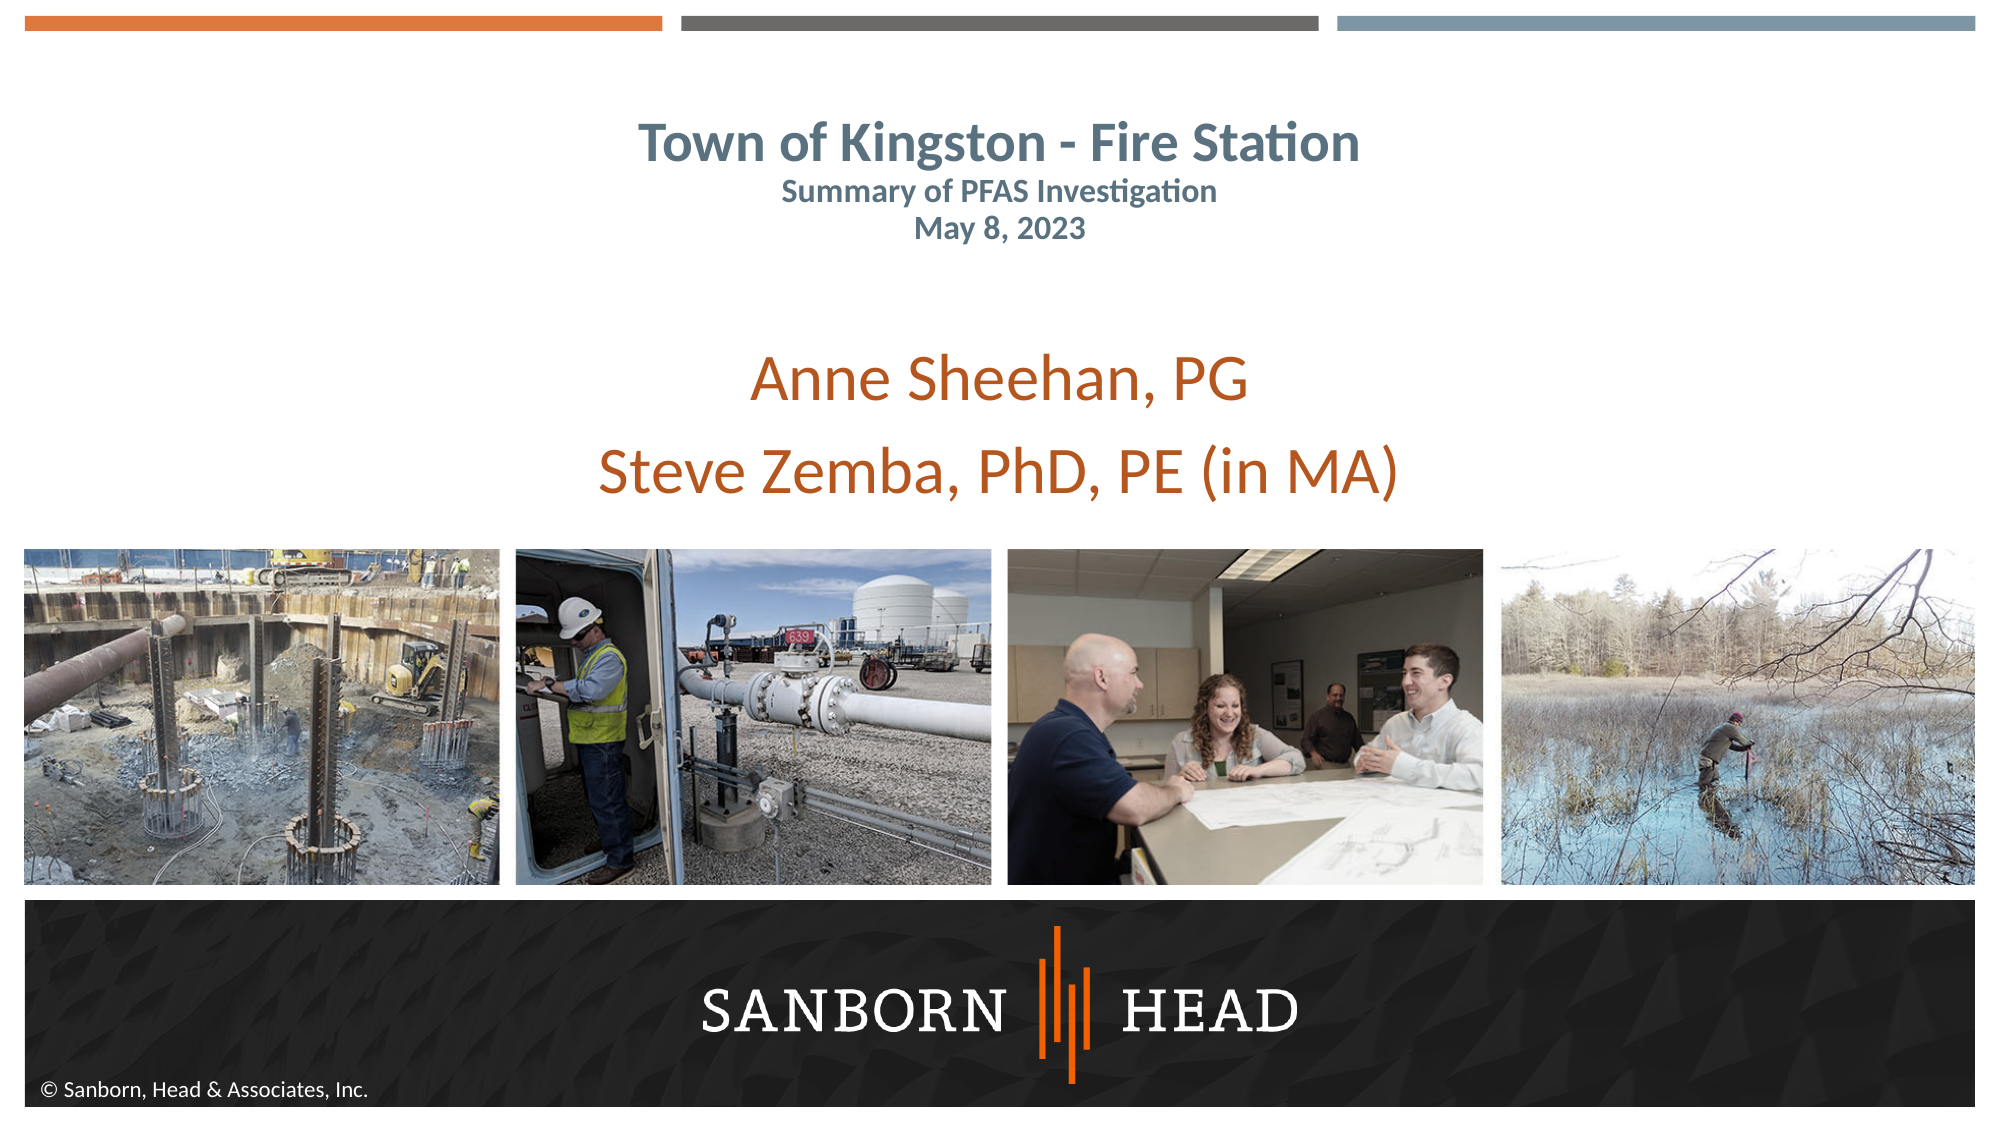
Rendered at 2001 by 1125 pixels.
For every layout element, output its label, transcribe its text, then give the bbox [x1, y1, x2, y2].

picture [24, 900, 1975, 1107]
title Town of Kingston - Fire Station Summary of PFAS Investigation May 8, 2023 [24, 41, 1975, 312]
subtitle Anne Sheehan, PG Steve Zemba, PhD, PE (in MA) [24, 312, 1975, 538]
picture [24, 549, 1975, 885]
